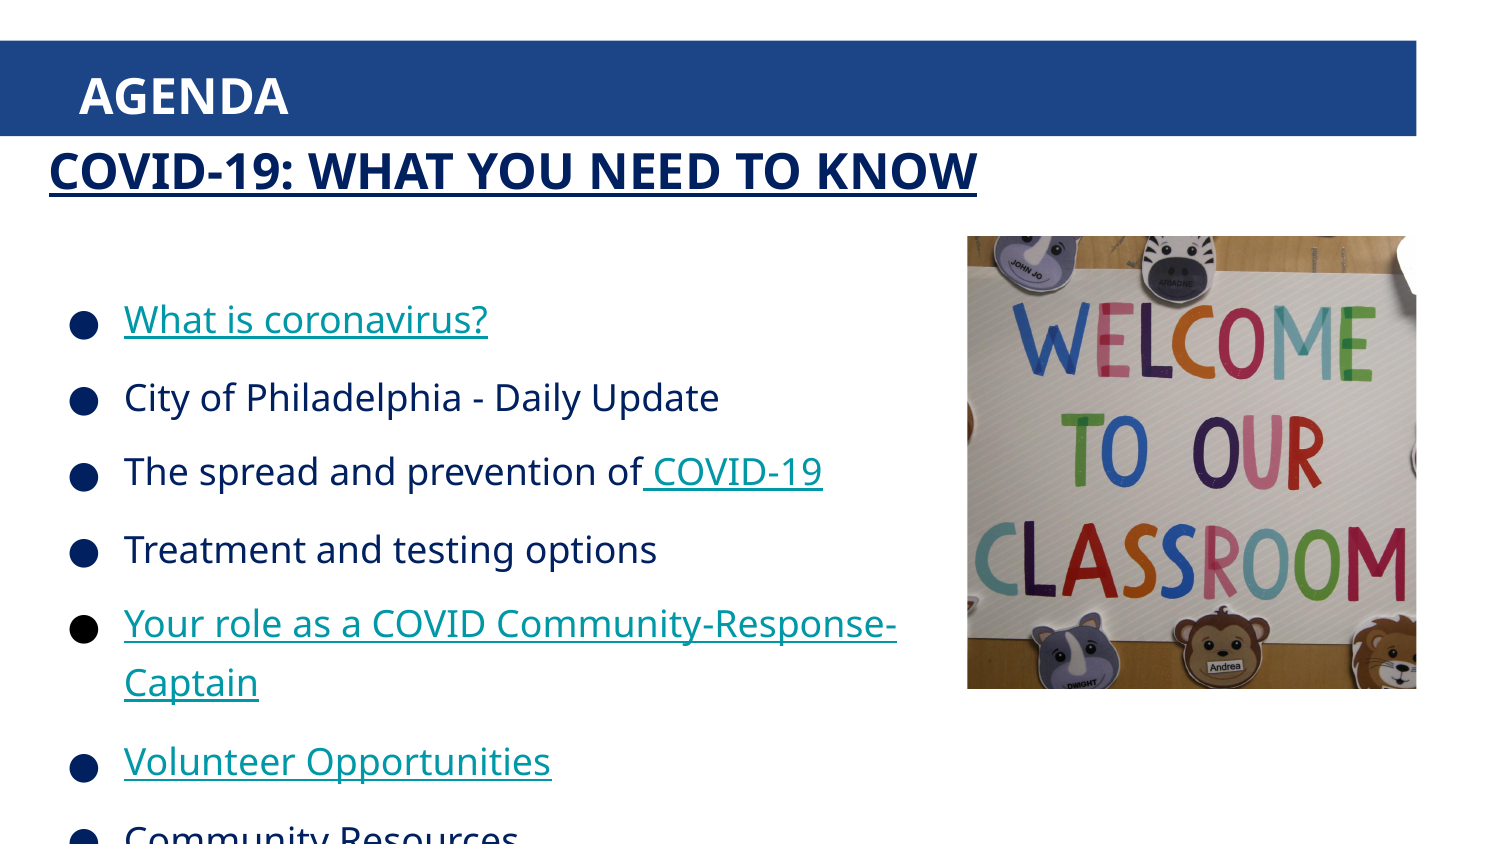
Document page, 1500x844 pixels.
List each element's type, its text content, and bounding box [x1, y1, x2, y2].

text_box COVID-19: WHAT YOU NEED TO KNOW What is coronavirus? City of Philadelphia - Daily Update The spread and prevention of COVID-19 Treatment and testing options Your role as a COVID Community-Response-Captain Volunteer Opportunities Community Resources [34, 124, 1047, 776]
text_box AGENDA [64, 49, 1222, 108]
picture [966, 236, 1417, 689]
text_box [0, 40, 1417, 137]
